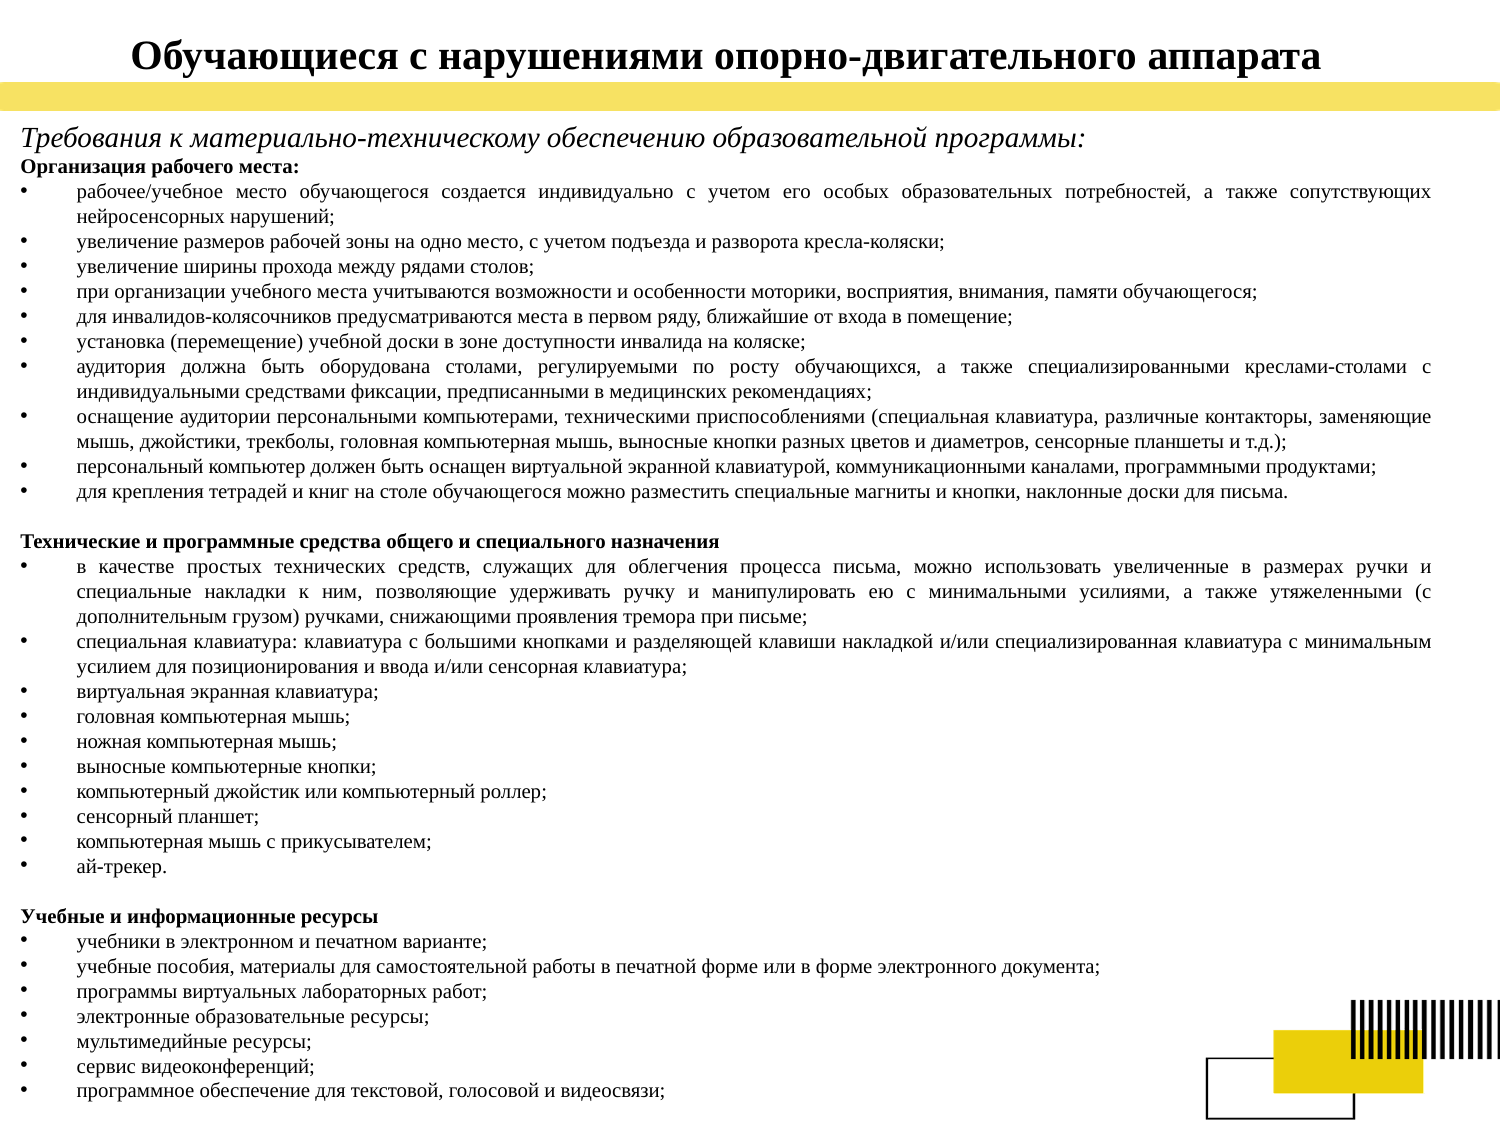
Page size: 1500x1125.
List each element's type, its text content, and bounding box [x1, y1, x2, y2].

picture [0, 82, 1500, 111]
picture [1186, 983, 1500, 1125]
title Обучающиеся с нарушениями опорно-двигательного аппарата [17, 11, 1436, 82]
list Требования к материально-техническому обеспечению образовательной программы: Организация рабочего места: рабочее/учебное место обучающегося создается индивидуально с учетом его особых образовательных потребностей, а также сопутствующих нейросенсорных нарушений; увеличение размеров рабочей зоны на одно место, с учетом подъезда и разворота кресла-коляски; увеличение ширины прохода между рядами столов; при организации учебного места учитываются возможности и особенности моторики, восприятия, внимания, памяти обучающегося; для инвалидов-колясочников предусматриваются места в первом ряду, ближайшие от входа в помещение; установка (перемещение) учебной доски в зоне доступности инвалида на коляске; аудитория должна быть оборудована столами, регулируемыми по росту обучающихся, а также специализированными креслами-столами с индивидуальными средствами фиксации, предписанными в медицинских рекомендациях; оснащение аудитории персональными компьютерами, техническими приспособлениями (специальная клавиатура, различные контакторы, заменяющие мышь, джойстики, трекболы, головная компьютерная мышь, выносные кнопки разных цветов и диаметров, сенсорные планшеты и т.д.); персональный компьютер должен быть оснащен виртуальной экранной клавиатурой, коммуникационными каналами, программными продуктами; для крепления тетрадей и книг на столе обучающегося можно разместить специальные магниты и кнопки, наклонные доски для письма. Технические и программные средства общего и специального назначения в качестве простых технических средств, служащих для облегчения процесса письма, можно использовать увеличенные в размерах ручки и специальные накладки к ним, позволяющие удерживать ручку и манипулировать ею с минимальными усилиями, а также утяжеленными (с дополнительным грузом) ручками, снижающими проявления тремора при письме; специальная клавиатура: клавиатура с большими кнопками и разделяющей клавиши накладкой и/или специализированная клавиатура с минимальным усилием для позиционирования и ввода и/или сенсорная клавиатура; виртуальная экранная клавиатура; головная компьютерная мышь; ножная компьютерная мышь; выносные компьютерные кнопки; компьютерный джойстик или компьютерный роллер; сенсорный планшет; компьютерная мышь с прикусывателем; ай-трекер. Учебные и информационные ресурсы учебники в электронном и печатном варианте; учебные пособия, материалы для самостоятельной работы в печатной форме или в форме электронного документа; программы виртуальных лабораторных работ; электронные образовательные ресурсы; мультимедийные ресурсы; сервис видеоконференций; программное обеспечение для текстовой, голосовой и видеосвязи; [5, 111, 1447, 1125]
